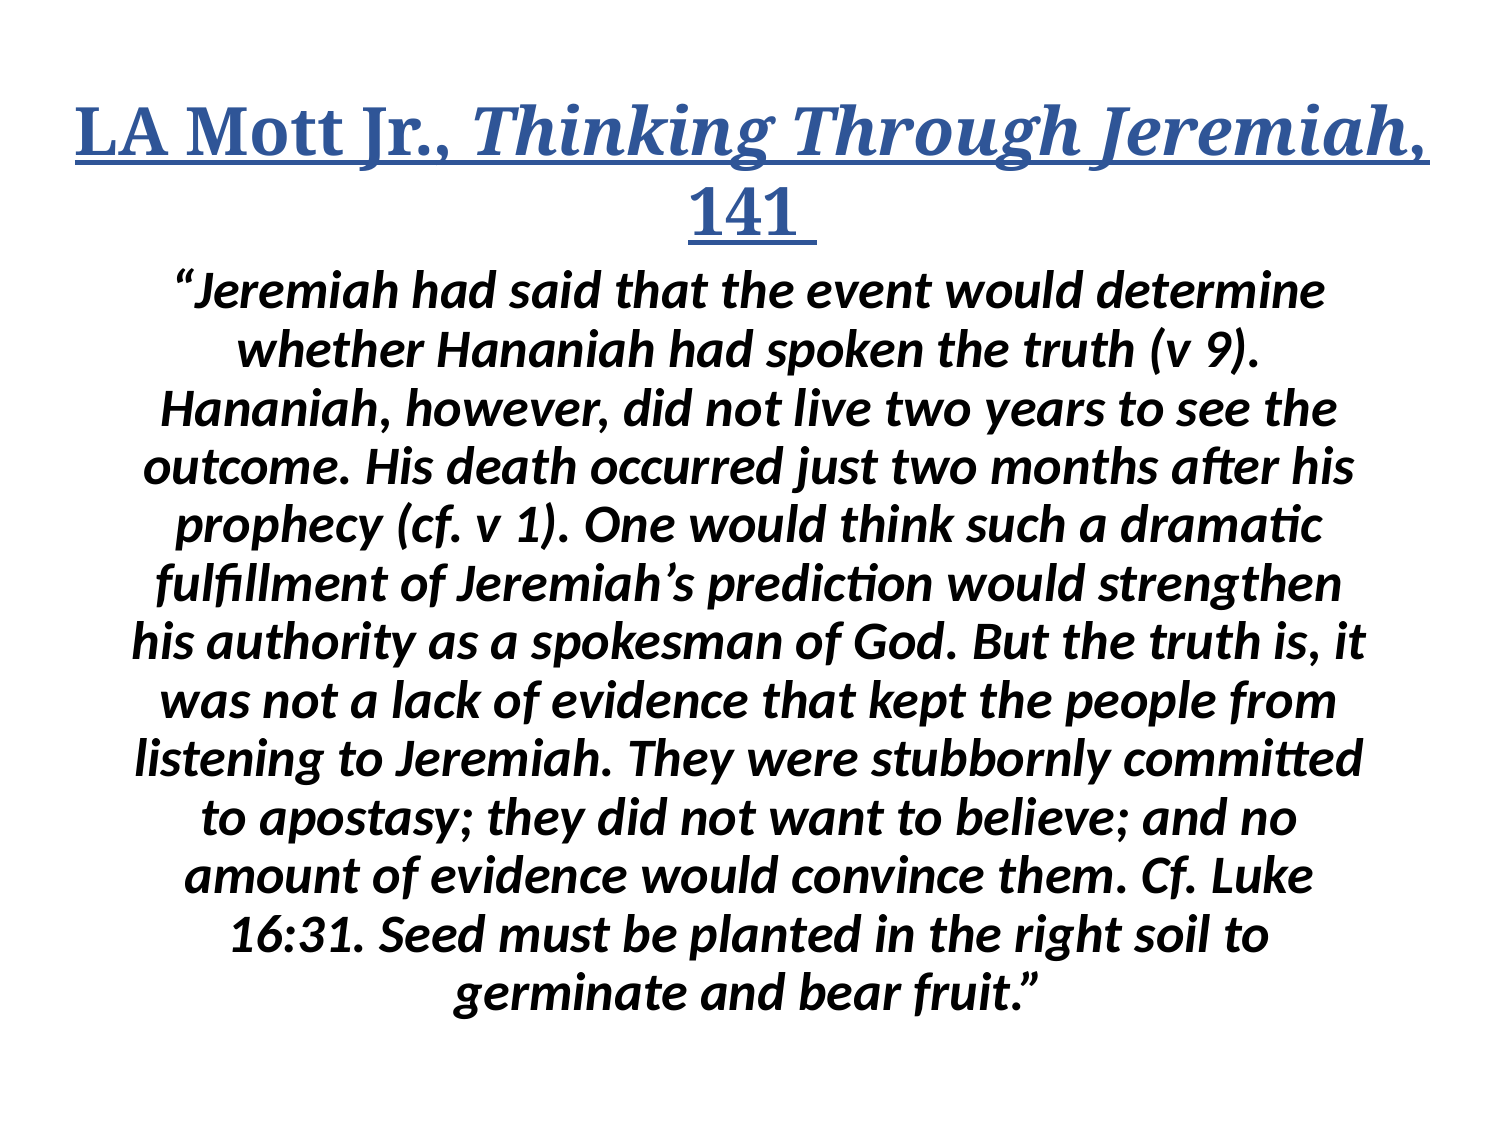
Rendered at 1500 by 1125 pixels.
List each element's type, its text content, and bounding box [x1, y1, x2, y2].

list “Jeremiah had said that the event would determine whether Hananiah had spoken the truth (v 9). Hananiah, however, did not live two years to see the outcome. His death occurred just two months after his prophecy (cf. v 1). One would think such a dramatic fulfillment of Jeremiah’s prediction would strengthen his authority as a spokesman of God. But the truth is, it was not a lack of evidence that kept the people from listening to Jeremiah. They were stubbornly committed to apostasy; they did not want to believe; and no amount of evidence would convince them. Cf. Luke 16:31. Seed must be planted in the right soil to germinate and bear fruit.” [103, 254, 1397, 969]
title LA Mott Jr., Thinking Through Jeremiah, 141 [52, 59, 1453, 278]
